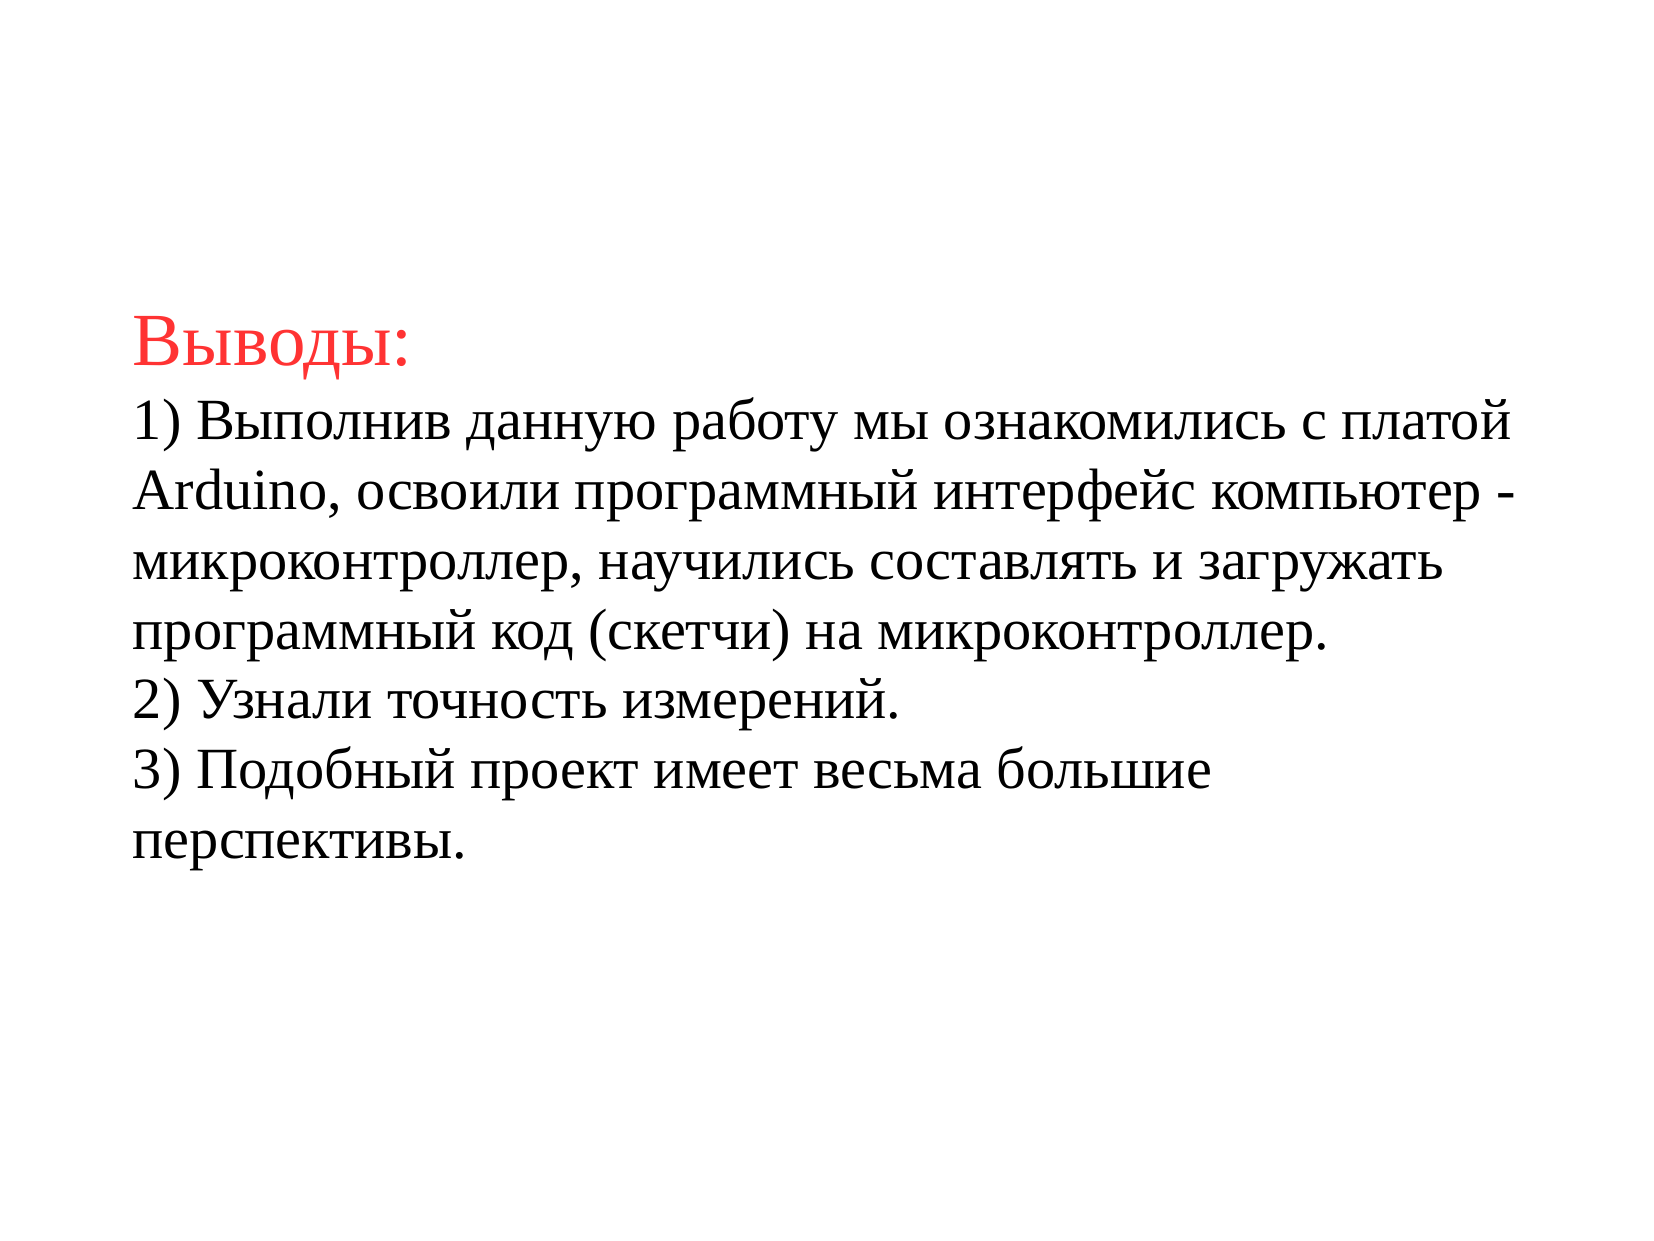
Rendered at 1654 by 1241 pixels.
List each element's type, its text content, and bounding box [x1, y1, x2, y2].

text_box Выводы: 1) Выполнив данную работу мы ознакомились с платой Arduino, освоили программный интерфейс компьютер - микроконтроллер, научились составлять и загружать программный код (скетчи) на микроконтроллер. 2) Узнали точность измерений. 3) Подобный проект имеет весьма большие перспективы. [118, 283, 1571, 906]
